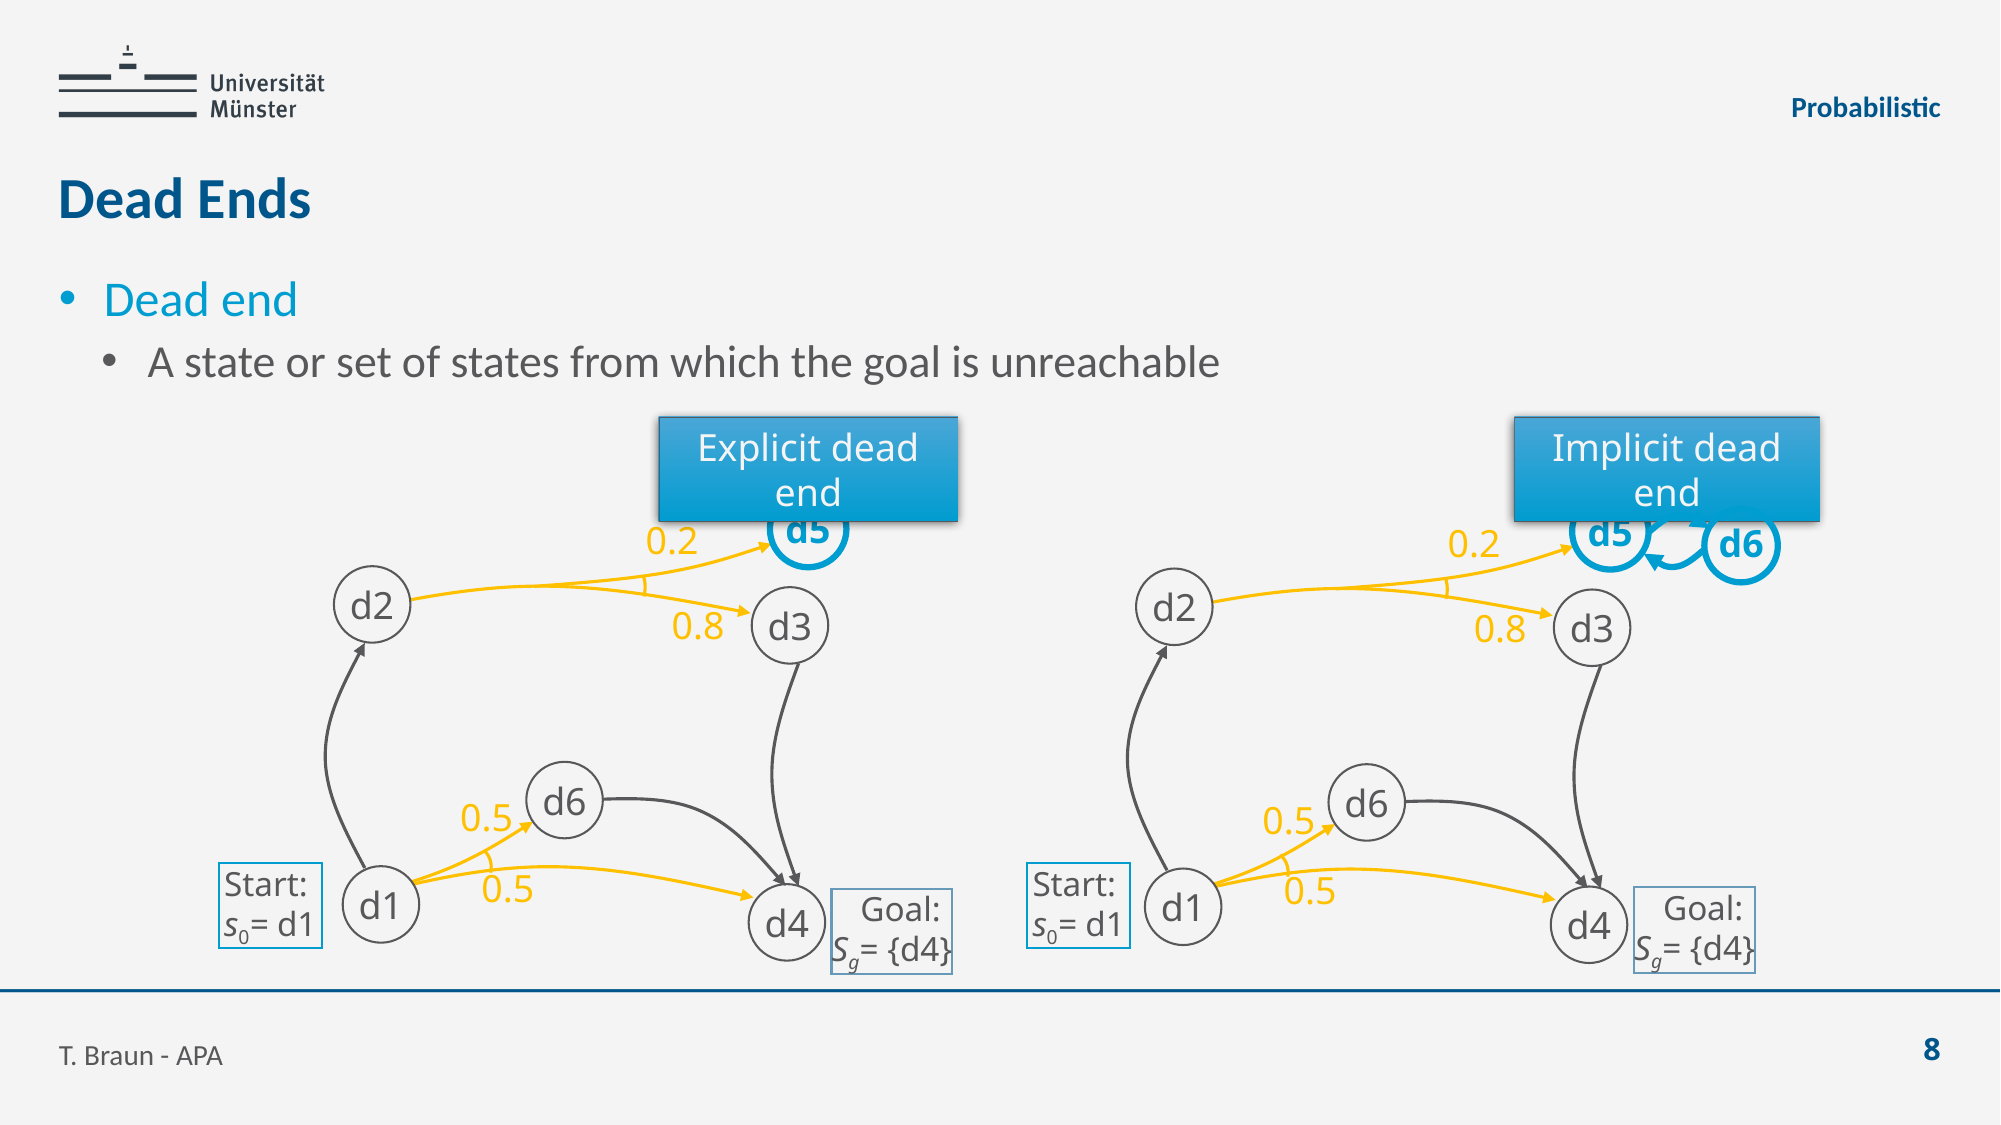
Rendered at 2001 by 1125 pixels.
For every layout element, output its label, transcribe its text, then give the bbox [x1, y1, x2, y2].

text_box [325, 490, 923, 961]
text_box Start: s0= d1 [1026, 862, 1127, 949]
text_box Goal: Sg= {d4} [1633, 886, 1756, 974]
list Dead end A state or set of states from which the goal is unreachable [58, 273, 1941, 969]
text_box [1640, 515, 1713, 567]
footer T. Braun - APA [58, 1012, 1440, 1072]
picture [57, 43, 326, 119]
text_box Goal: Sg= {d4} [830, 888, 953, 975]
text_box Explicit dead end [658, 416, 958, 522]
slide_number Probabilistic [589, 63, 1941, 123]
slide_number 8 [1822, 1012, 1941, 1072]
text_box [1127, 493, 1726, 963]
text_box Implicit dead end [1514, 416, 1820, 522]
title Dead Ends [58, 148, 1941, 243]
text_box d6 [1726, 508, 1778, 583]
text_box Start: s0= d1 [218, 862, 323, 949]
